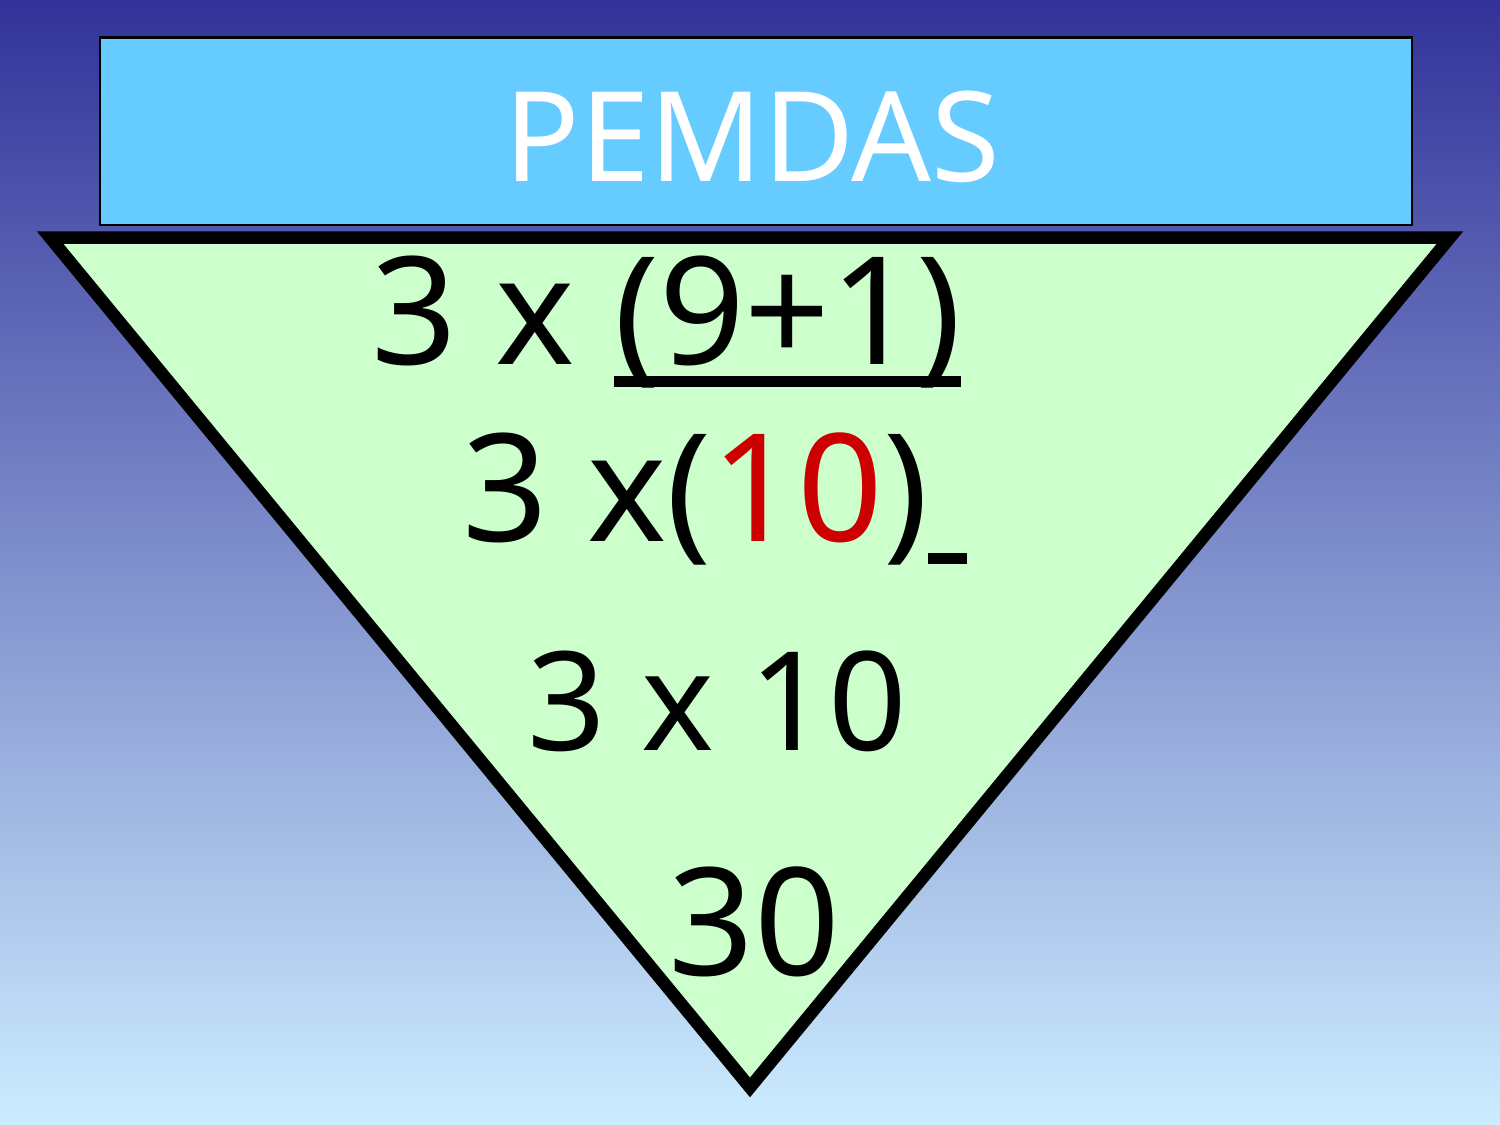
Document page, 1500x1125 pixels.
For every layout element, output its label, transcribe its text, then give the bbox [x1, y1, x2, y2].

text_box 3 x (9+1) [364, 214, 1290, 235]
title PEMDAS [99, 37, 1413, 225]
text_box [49, 237, 1451, 1088]
